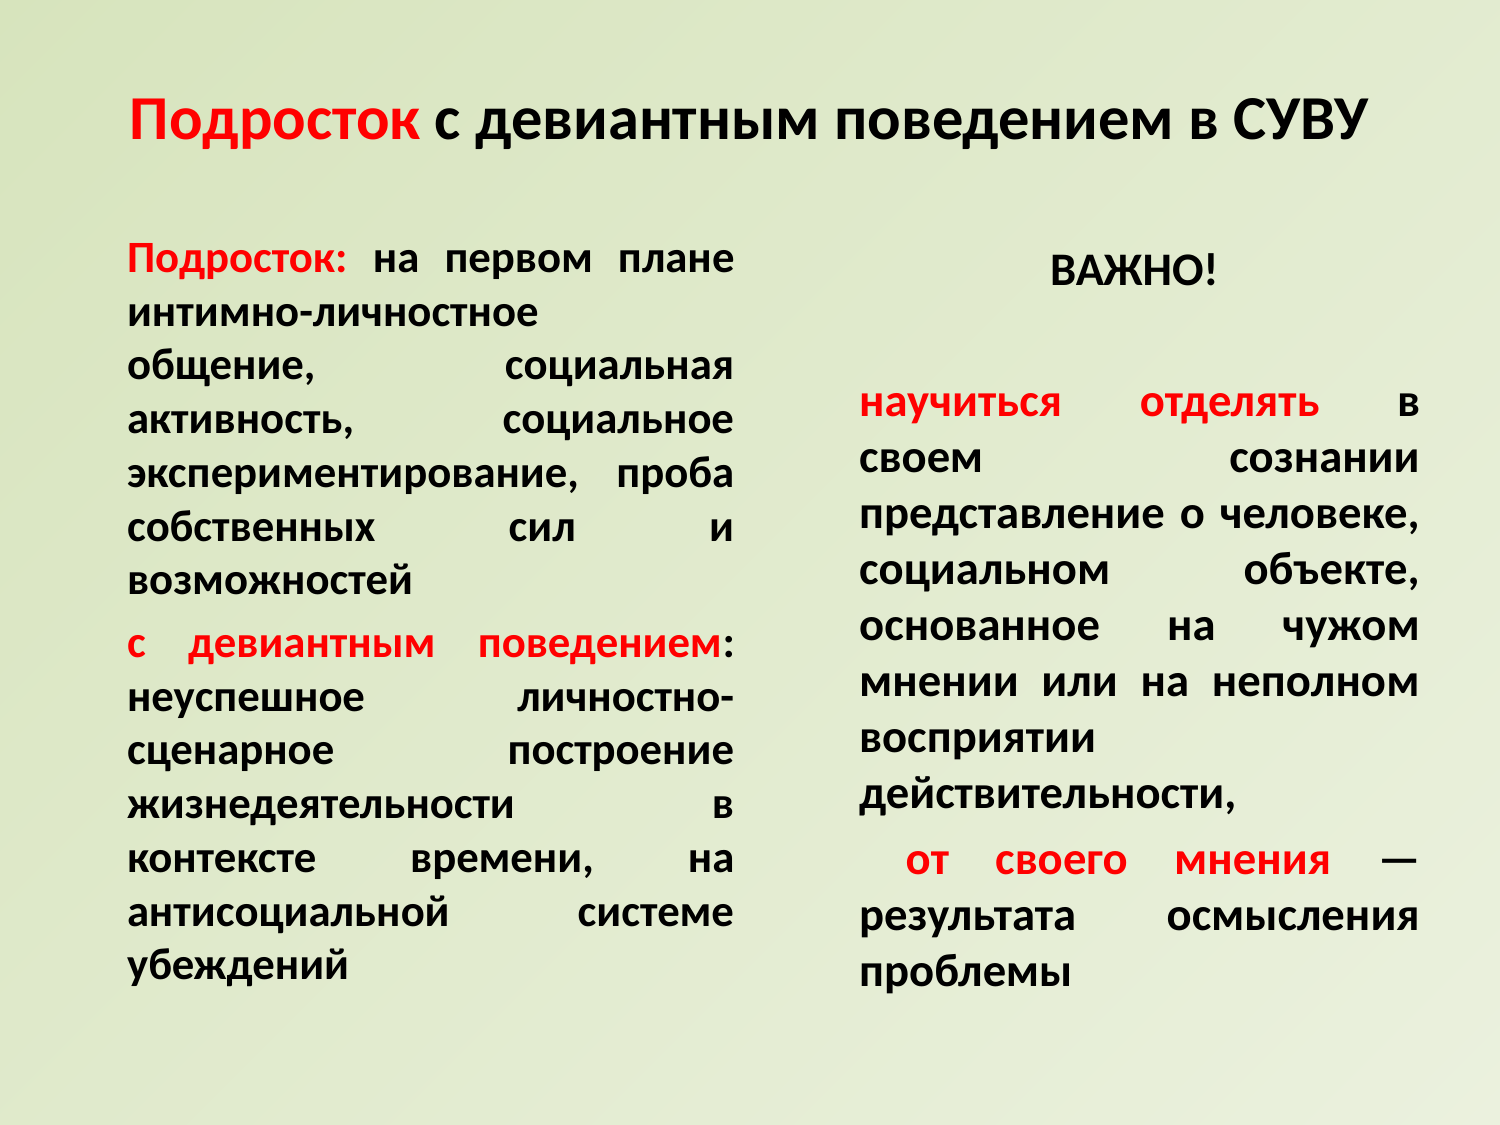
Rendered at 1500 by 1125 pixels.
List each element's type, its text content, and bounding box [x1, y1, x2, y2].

title Подросток с девиантным поведением в СУВУ [75, 45, 1425, 185]
list Подросток: на первом плане интимно-личностное общение, социальная активность, социальное экспериментирование, проба собственных сил и возможностей с девиантным поведением: неуспешное личностно-сценарное построение жизнедеятельности в контексте времени, на антисоциальной системе убеждений [112, 219, 750, 1005]
text_box ВАЖНО! научиться отделять в своем сознании представление о человеке, социальном объекте, основанное на чужом мнении или на неполном восприятии действительности, от своего мнения — результата осмысления проблемы [844, 231, 1436, 1012]
